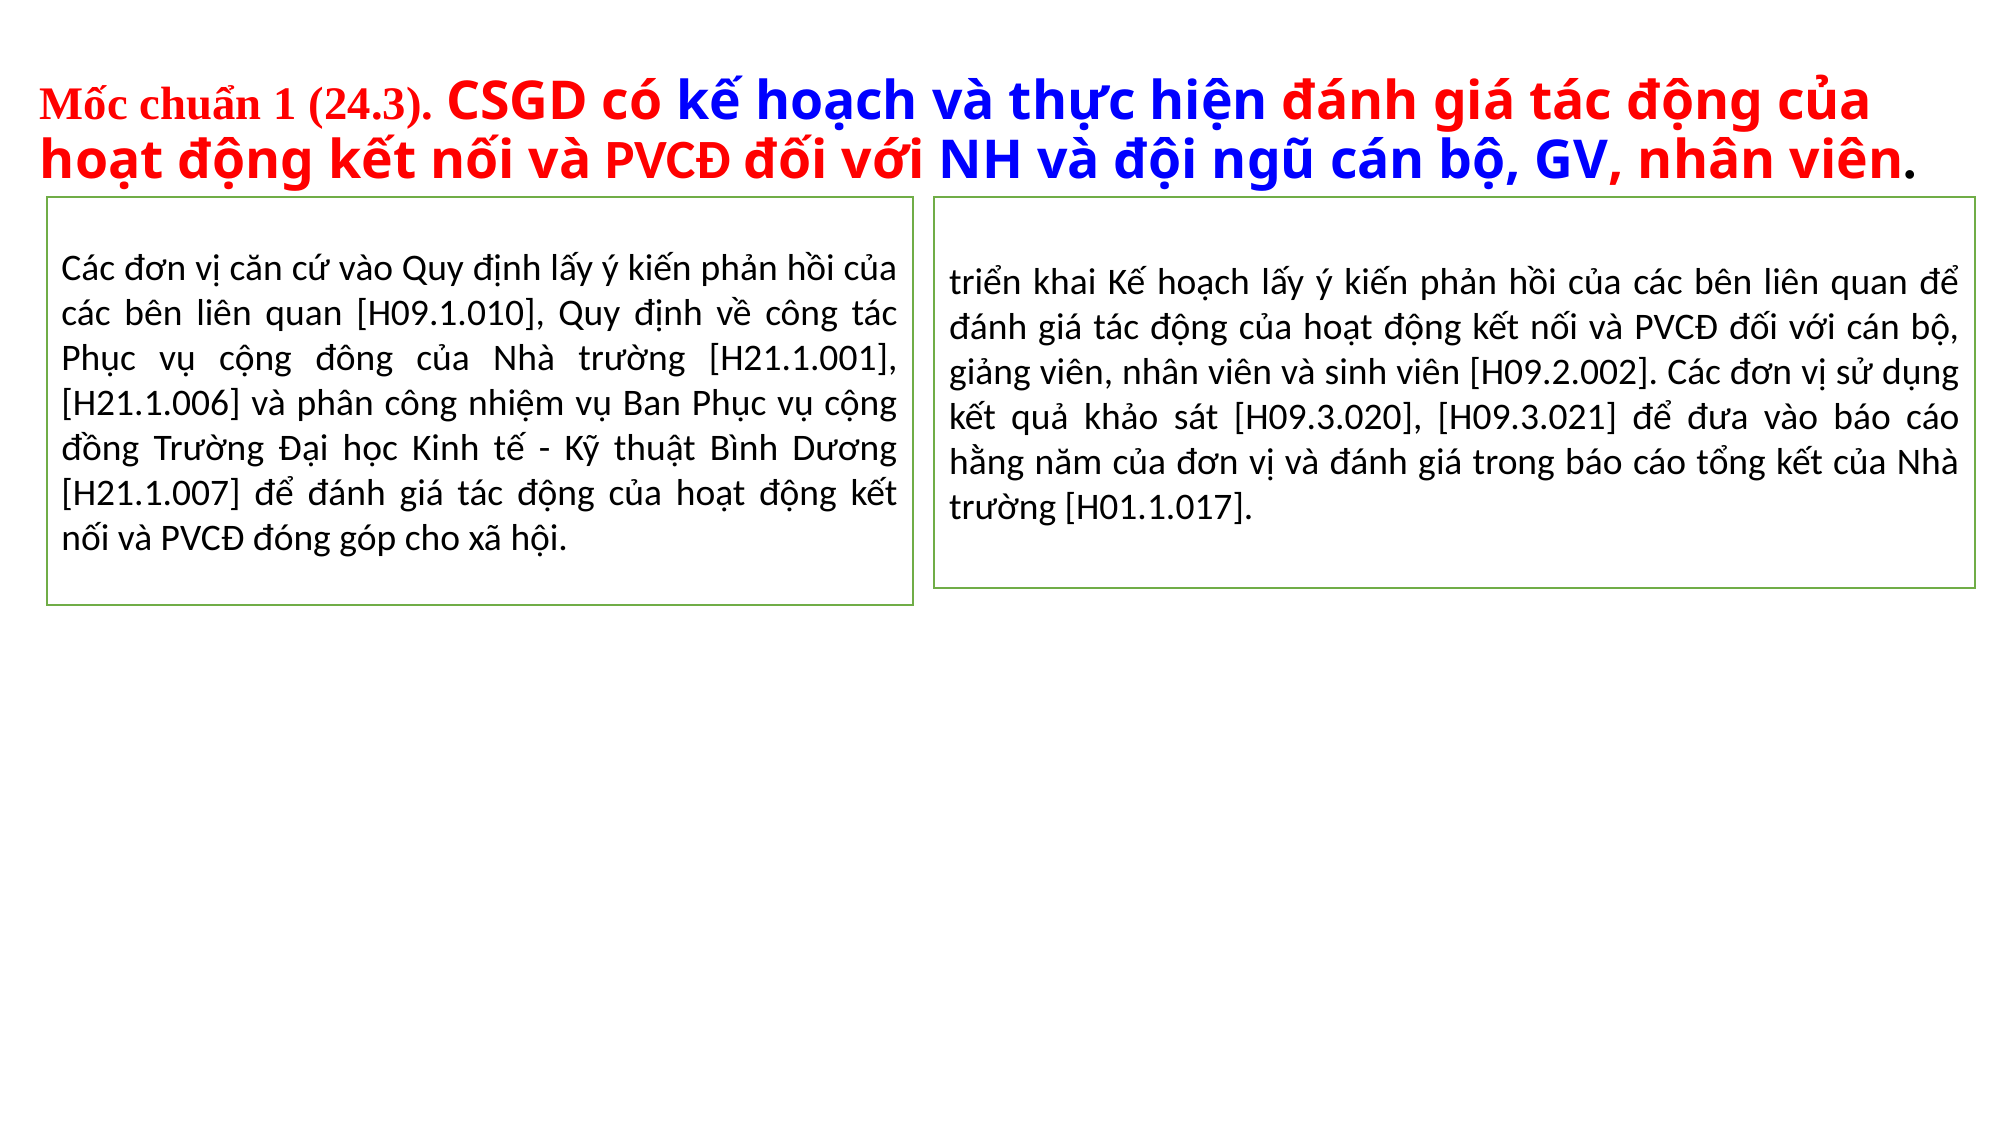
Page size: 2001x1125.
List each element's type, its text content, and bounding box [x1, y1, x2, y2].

title Mốc chuẩn 1 (24.3). CSGD có kế hoạch và thực hiện đánh giá tác động của hoạt động kết nối và PVCĐ đối với NH và đội ngũ cán bộ, GV, nhân viên. [24, 46, 1975, 273]
text_box Các đơn vị căn cứ vào Quy định lấy ý kiến phản hồi của các bên liên quan [H09.1.010], Quy định về công tác Phục vụ cộng đông của Nhà trường [H21.1.001], [H21.1.006] và phân công nhiệm vụ Ban Phục vụ cộng đồng Trường Đại học Kinh tế - Kỹ thuật Bình Dương [H21.1.007] để đánh giá tác động của hoạt động kết nối và PVCĐ đóng góp cho xã hội. [46, 196, 914, 606]
text_box triển khai Kế hoạch lấy ý kiến phản hồi của các bên liên quan để đánh giá tác động của hoạt động kết nối và PVCĐ đối với cán bộ, giảng viên, nhân viên và sinh viên [H09.2.002]. Các đơn vị sử dụng kết quả khảo sát [H09.3.020], [H09.3.021] để đưa vào báo cáo hằng năm của đơn vị và đánh giá trong báo cáo tổng kết của Nhà trường [H01.1.017]. [933, 196, 1976, 589]
